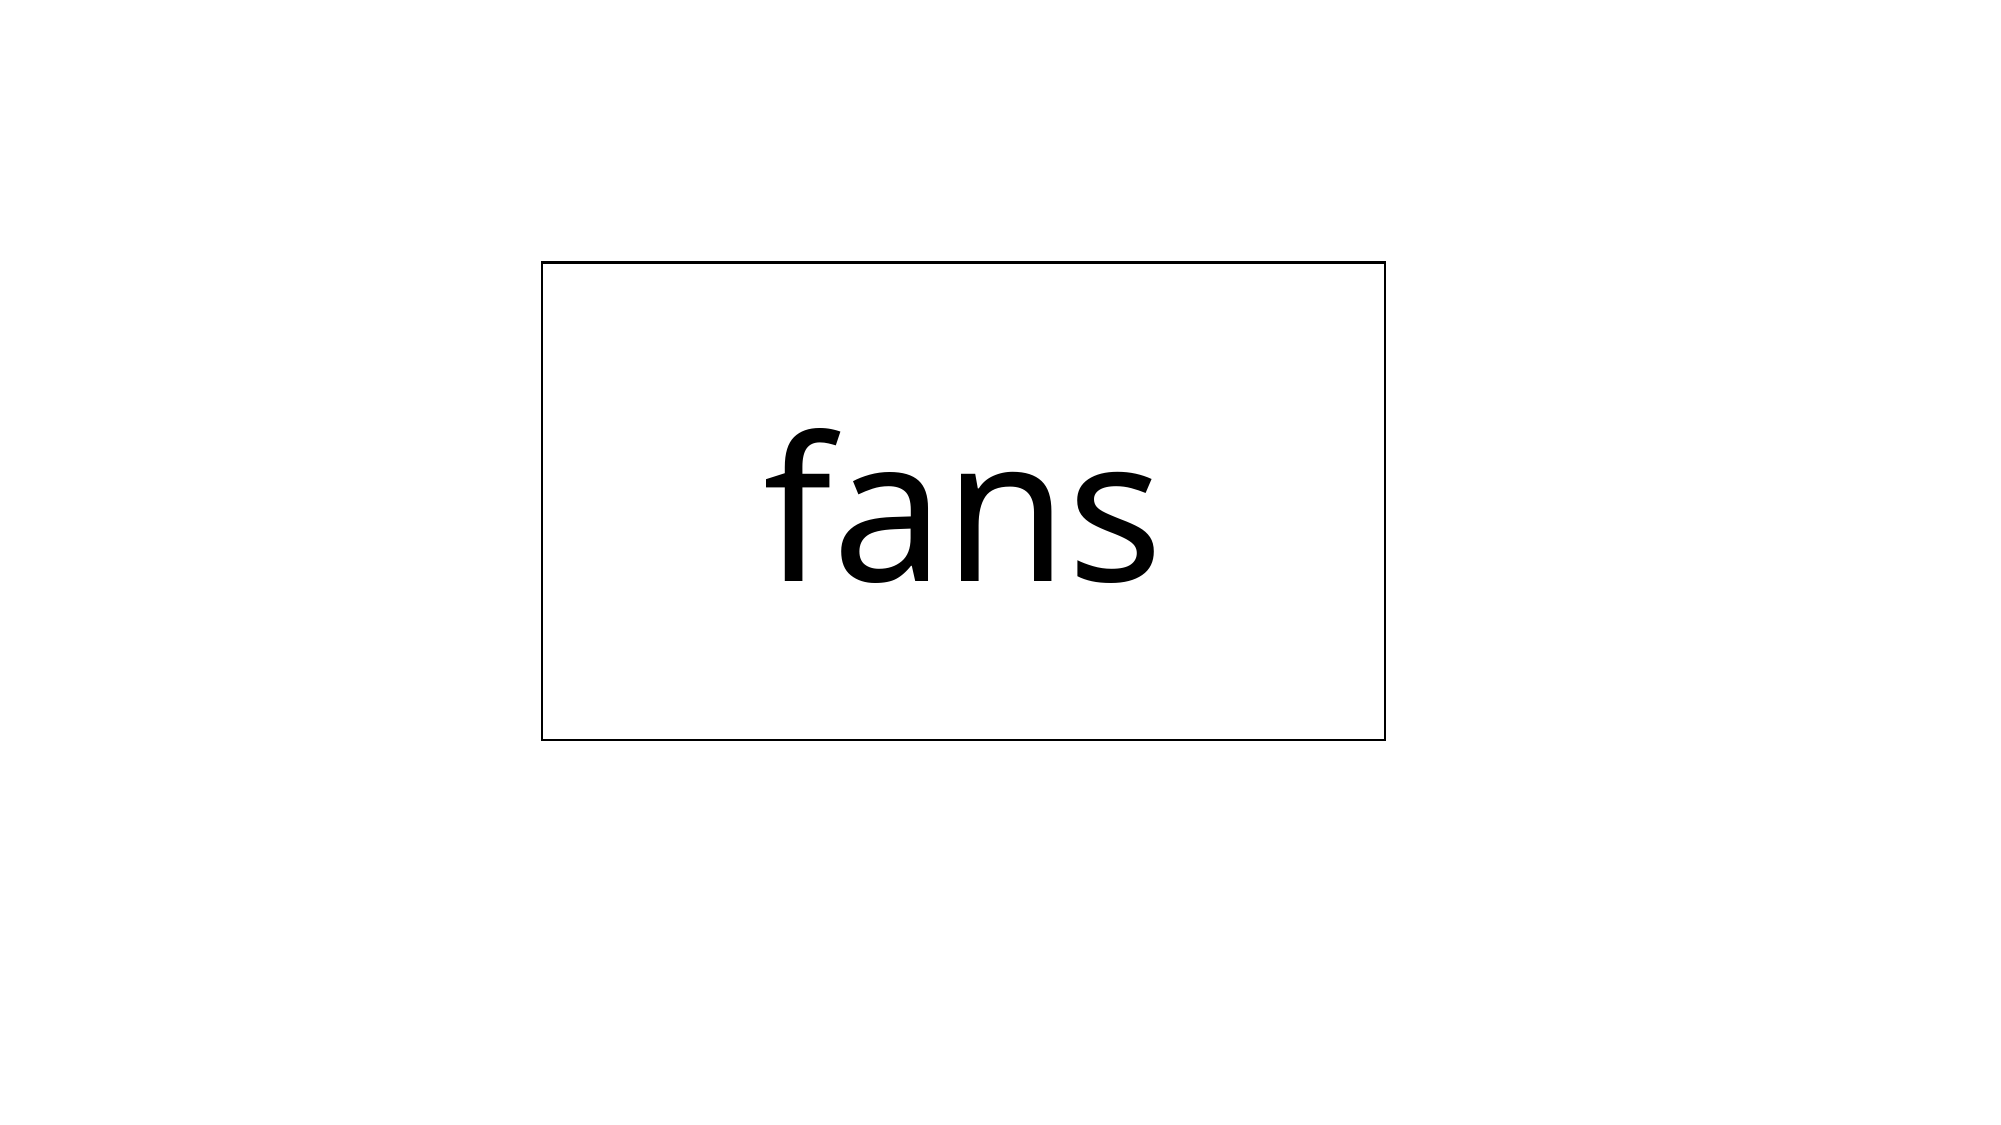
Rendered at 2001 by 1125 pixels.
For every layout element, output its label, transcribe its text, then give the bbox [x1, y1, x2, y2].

text_box fans [541, 261, 1386, 741]
